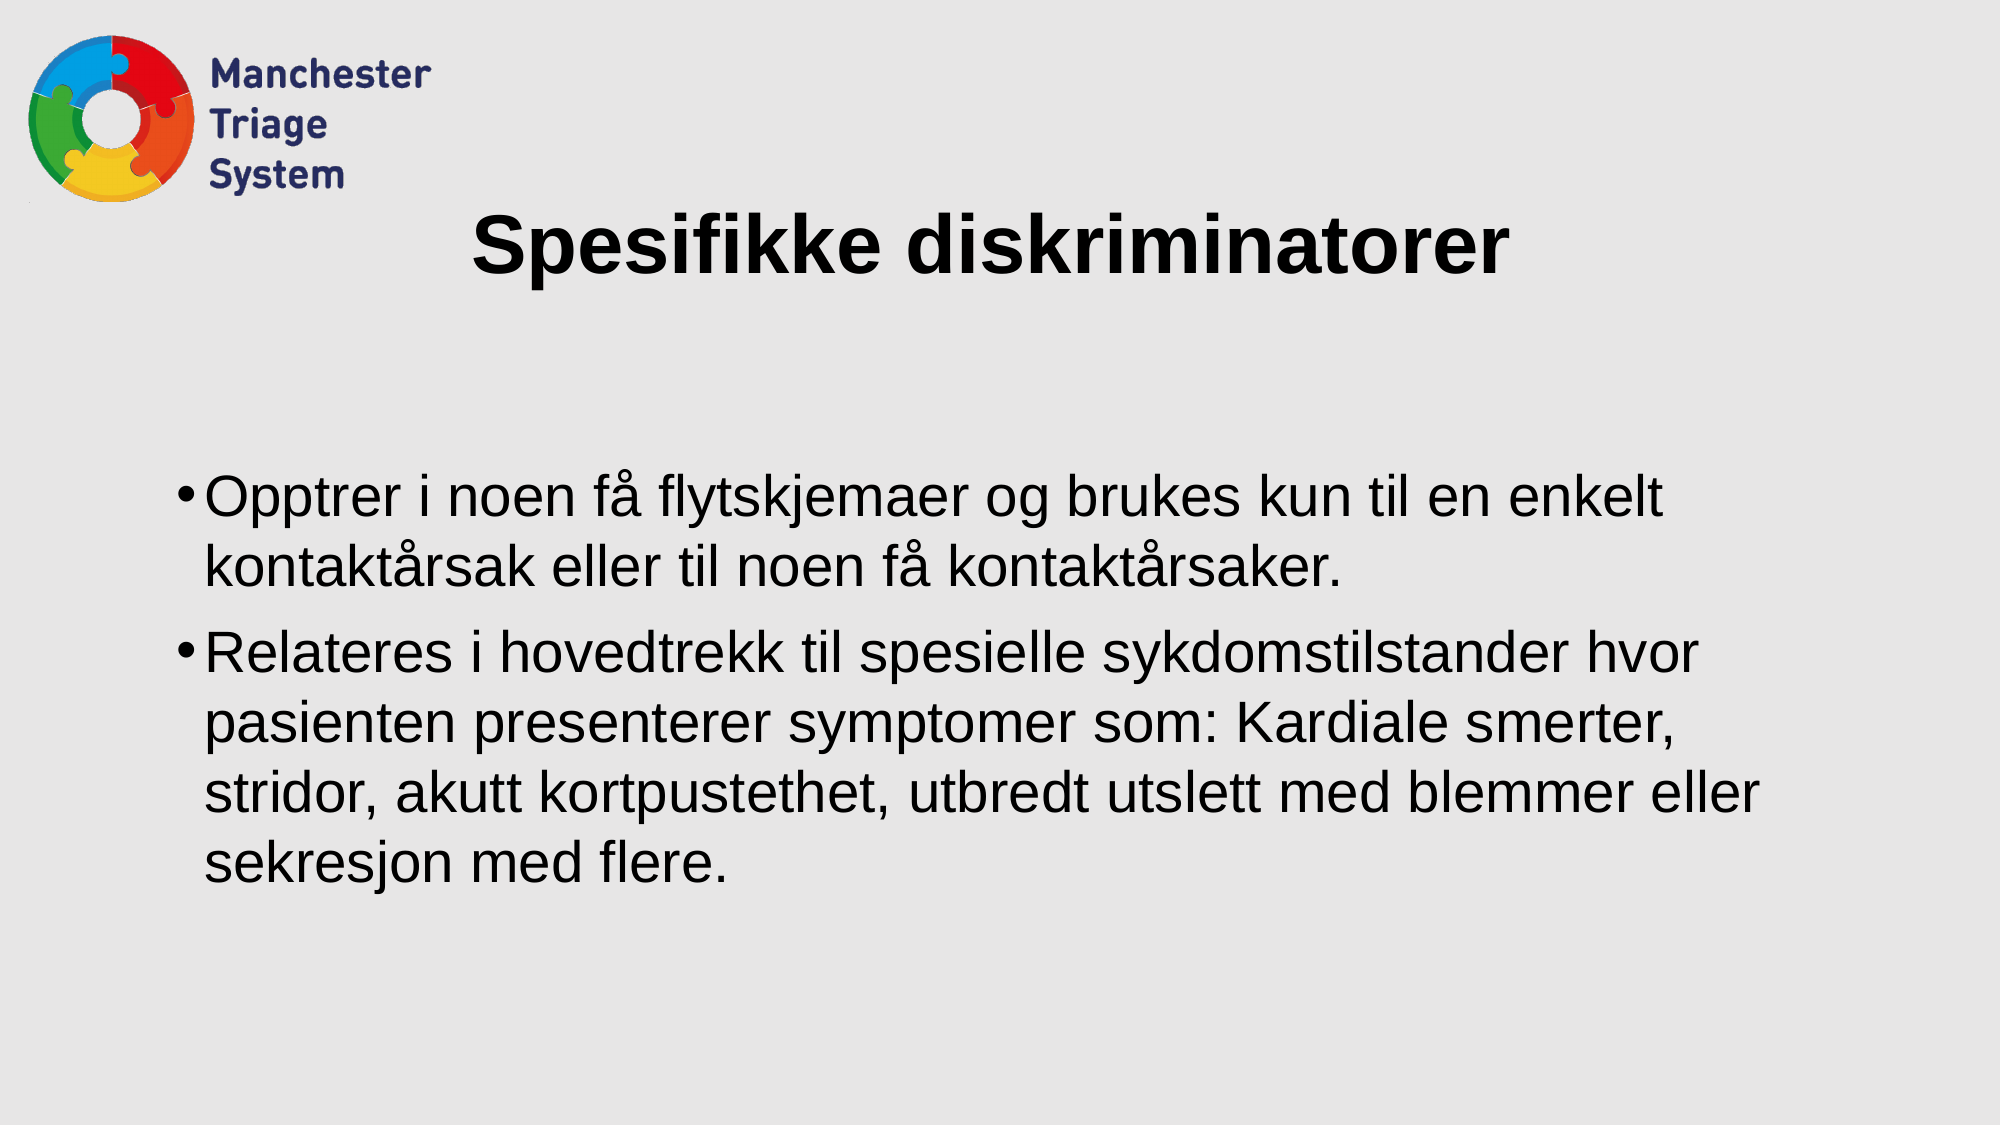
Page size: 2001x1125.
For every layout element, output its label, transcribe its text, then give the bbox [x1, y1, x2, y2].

picture [0, 0, 450, 236]
list Opptrer i noen få flytskjemaer og brukes kun til en enkelt kontaktårsak eller til noen få kontaktårsaker. Relateres i hovedtrekk til spesielle sykdomstilstander hvor pasienten presenterer symptomer som: Kardiale smerter, stridor, akutt kortpustethet, utbredt utslett med blemmer eller sekresjon med flere. [160, 385, 1819, 935]
title Spesifikke diskriminatorer [364, 81, 1643, 322]
